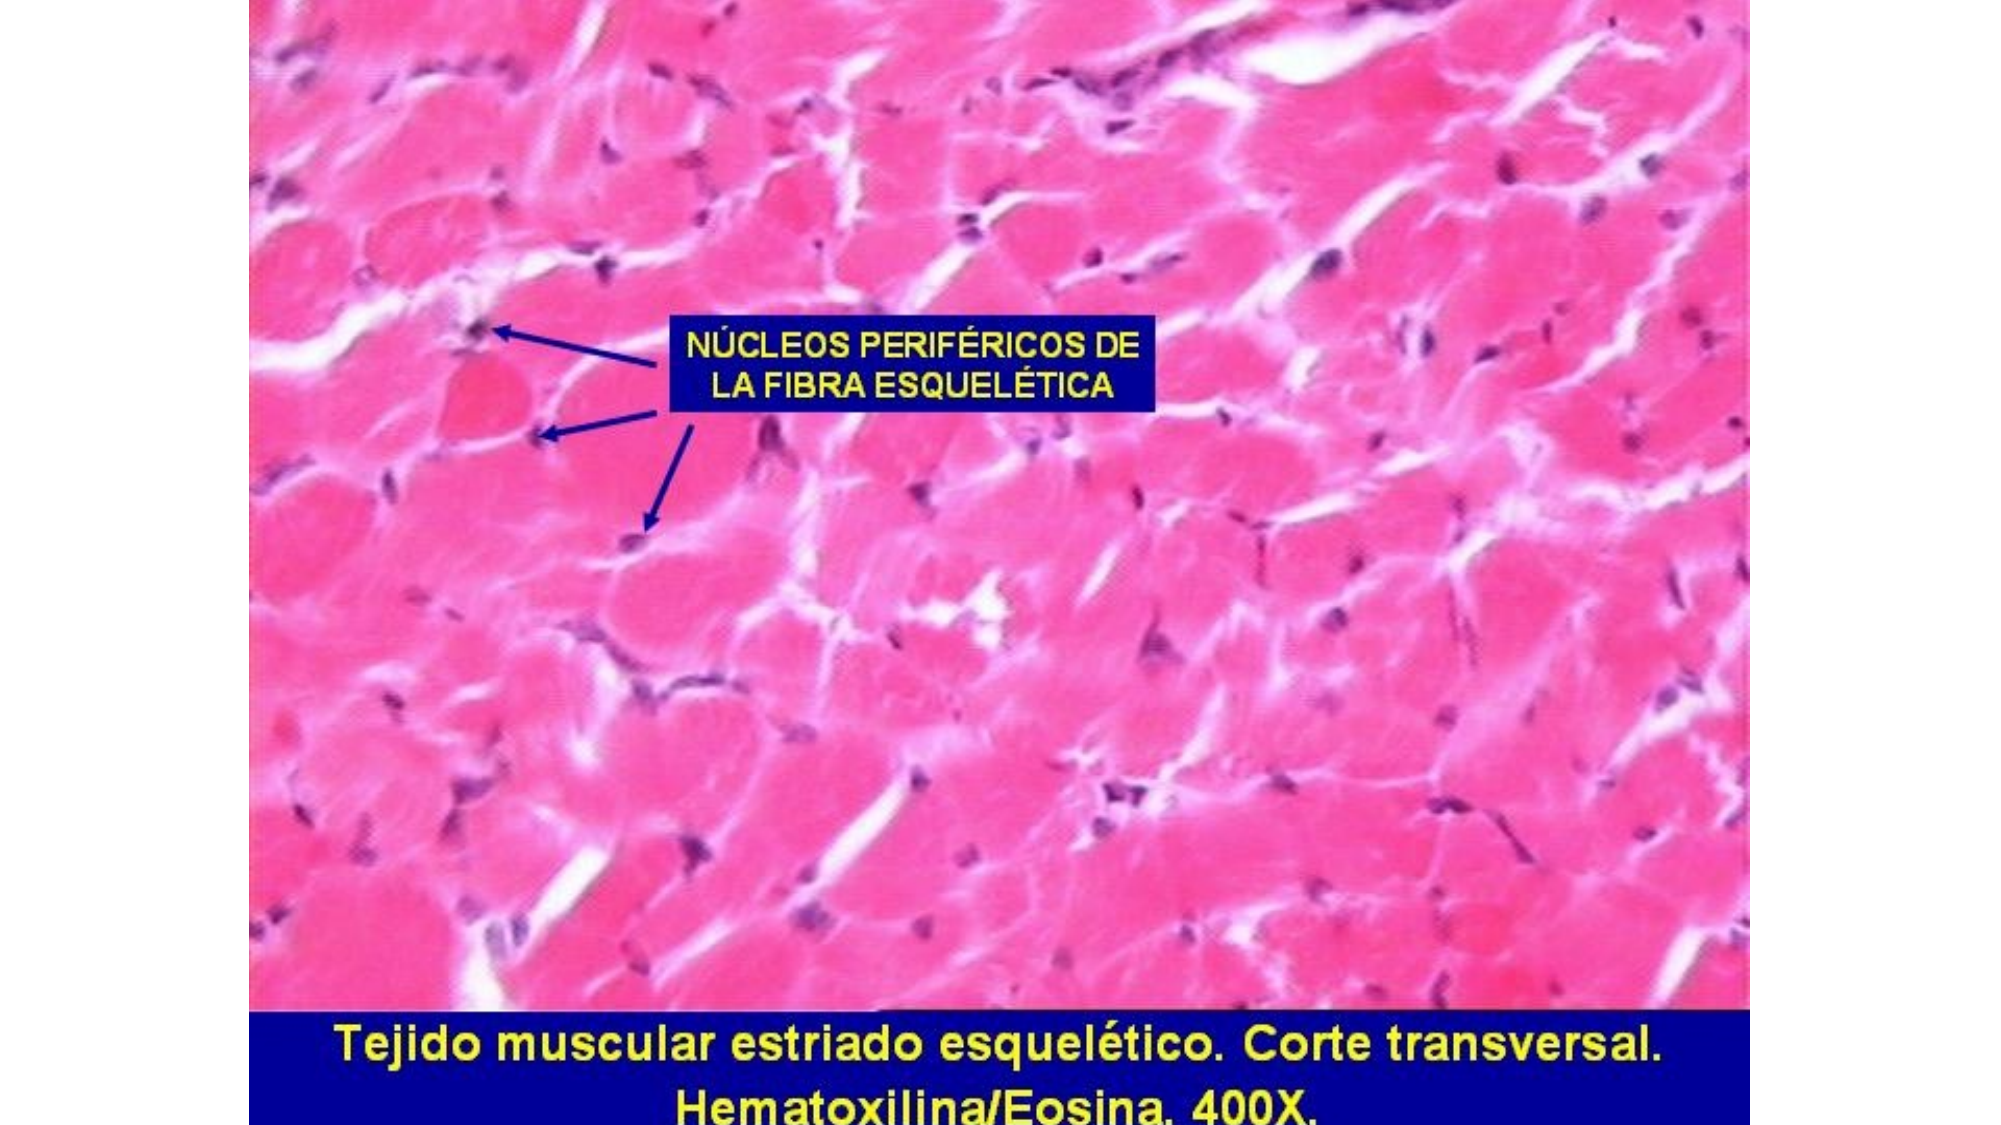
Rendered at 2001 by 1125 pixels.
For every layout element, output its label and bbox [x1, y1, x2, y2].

picture [249, 0, 1750, 1125]
